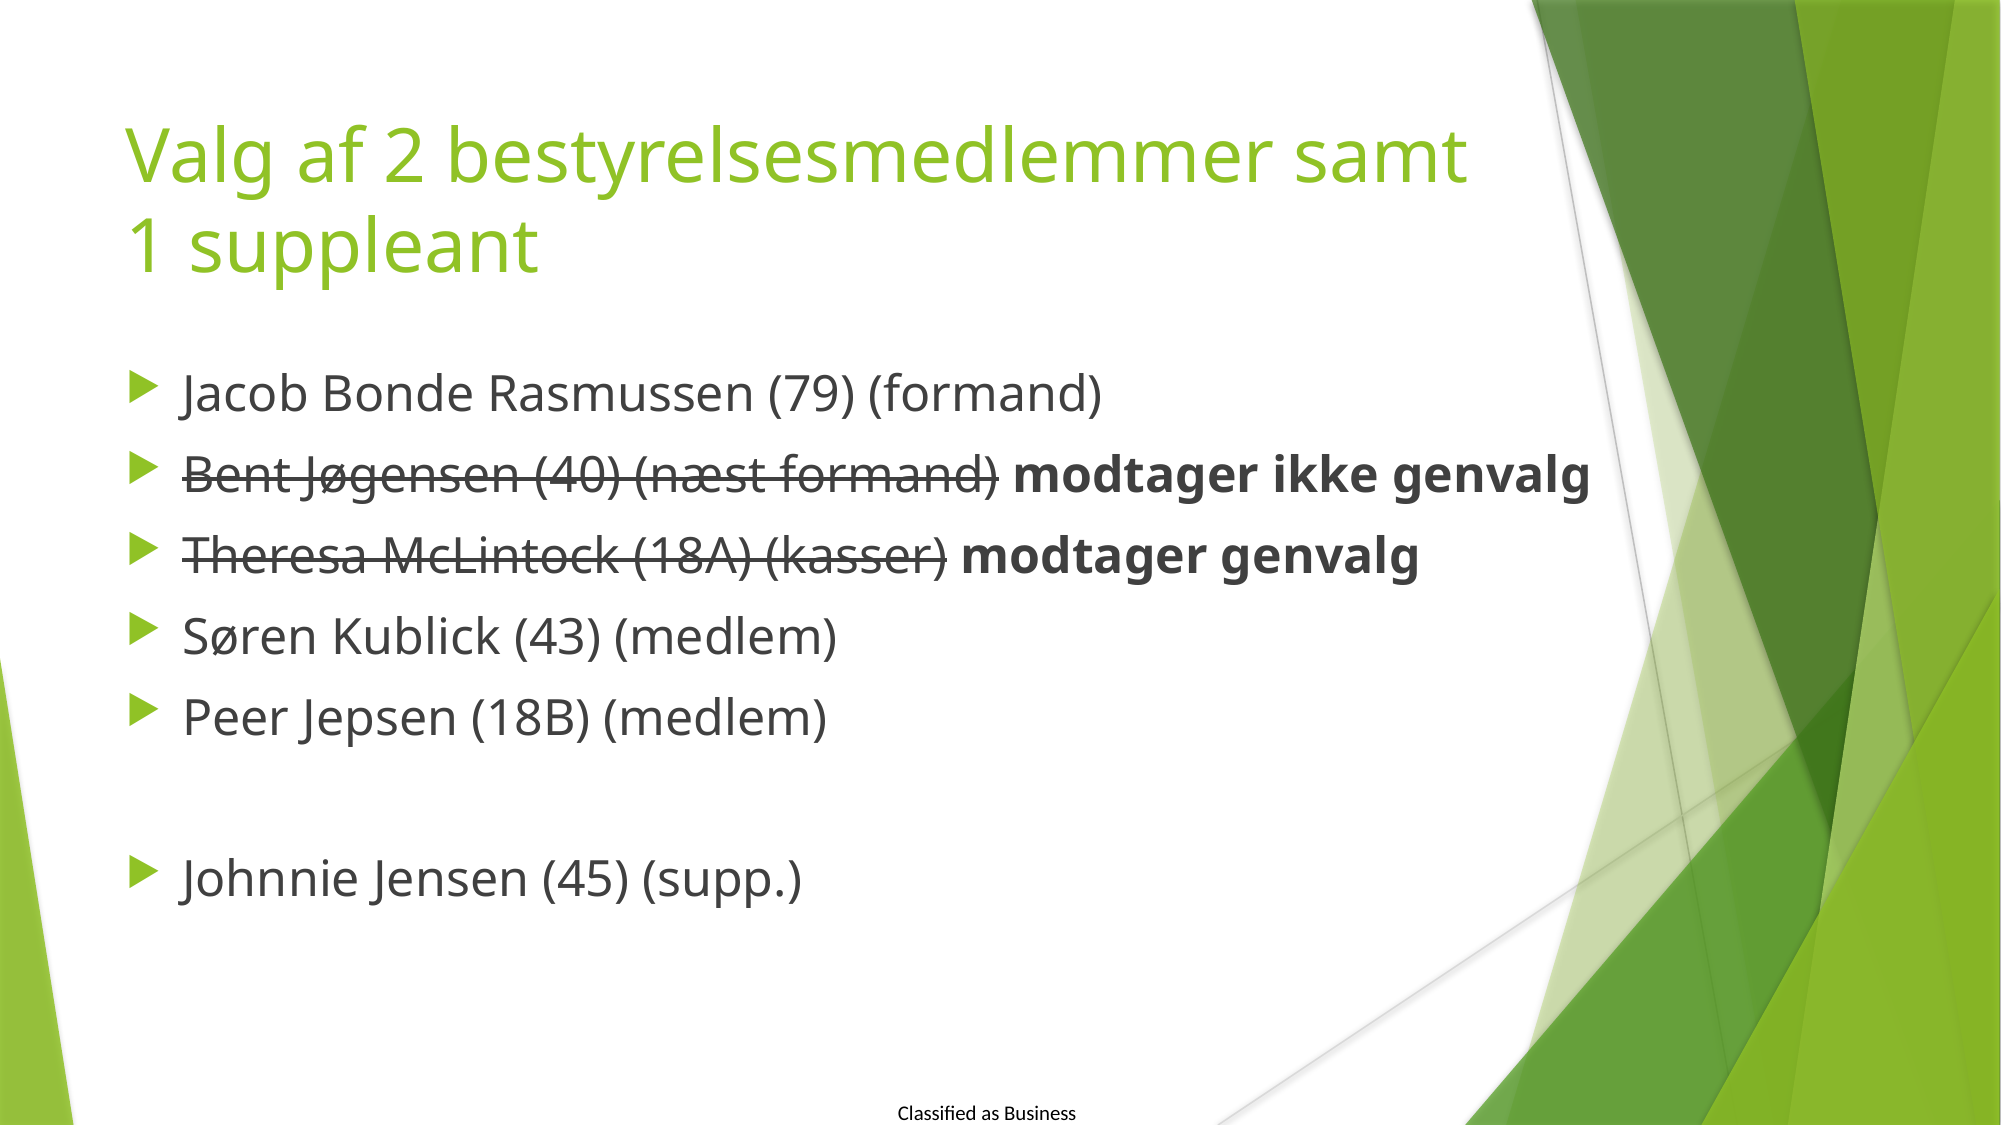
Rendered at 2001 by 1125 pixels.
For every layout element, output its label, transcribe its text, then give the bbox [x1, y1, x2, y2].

text_box Valg af 2 bestyrelsesmedlemmer samt 1 suppleant [111, 99, 1522, 317]
text_box Jacob Bonde Rasmussen (79) (formand) Bent Jøgensen (40) (næst formand) modtager ikke genvalg Theresa McLintock (18A) (kasser) modtager genvalg Søren Kublick (43) (medlem) Peer Jepsen (18B) (medlem) Johnnie Jensen (45) (supp.) [111, 354, 1650, 991]
